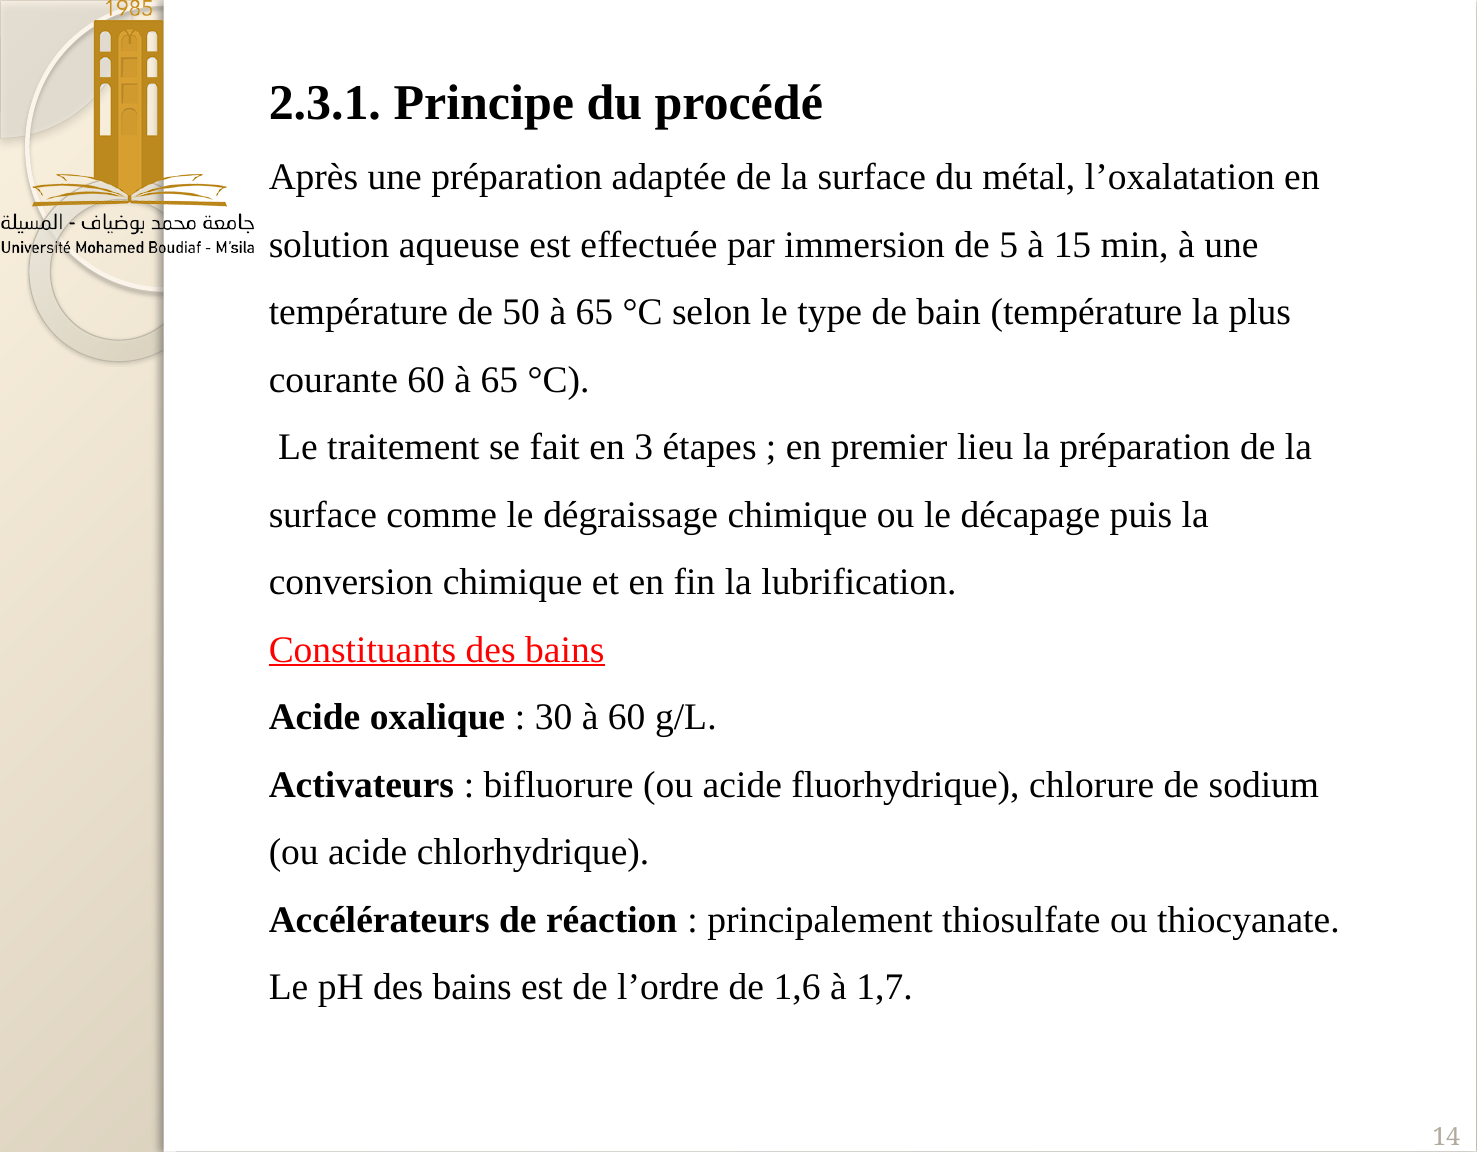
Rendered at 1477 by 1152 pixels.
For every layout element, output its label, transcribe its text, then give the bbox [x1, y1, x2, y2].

slide_number 14 [1416, 1090, 1477, 1152]
text_box 2.3.1. Principe du procédé Après une préparation adaptée de la surface du métal, l’oxalatation en solution aqueuse est effectuée par immersion de 5 à 15 min, à une température de 50 à 65 °C selon le type de bain (température la plus courante 60 à 65 °C). Le traitement se fait en 3 étapes ; en premier lieu la préparation de la surface comme le dégraissage chimique ou le décapage puis la conversion chimique et en fin la lubrification. Constituants des bains Acide oxalique : 30 à 60 g/L. Activateurs : bifluorure (ou acide fluorhydrique), chlorure de sodium (ou acide chlorhydrique). Accélérateurs de réaction : principalement thiosulfate ou thiocyanate. Le pH des bains est de l’ordre de 1,6 à 1,7. [253, 32, 1391, 1083]
picture [1, 0, 255, 253]
